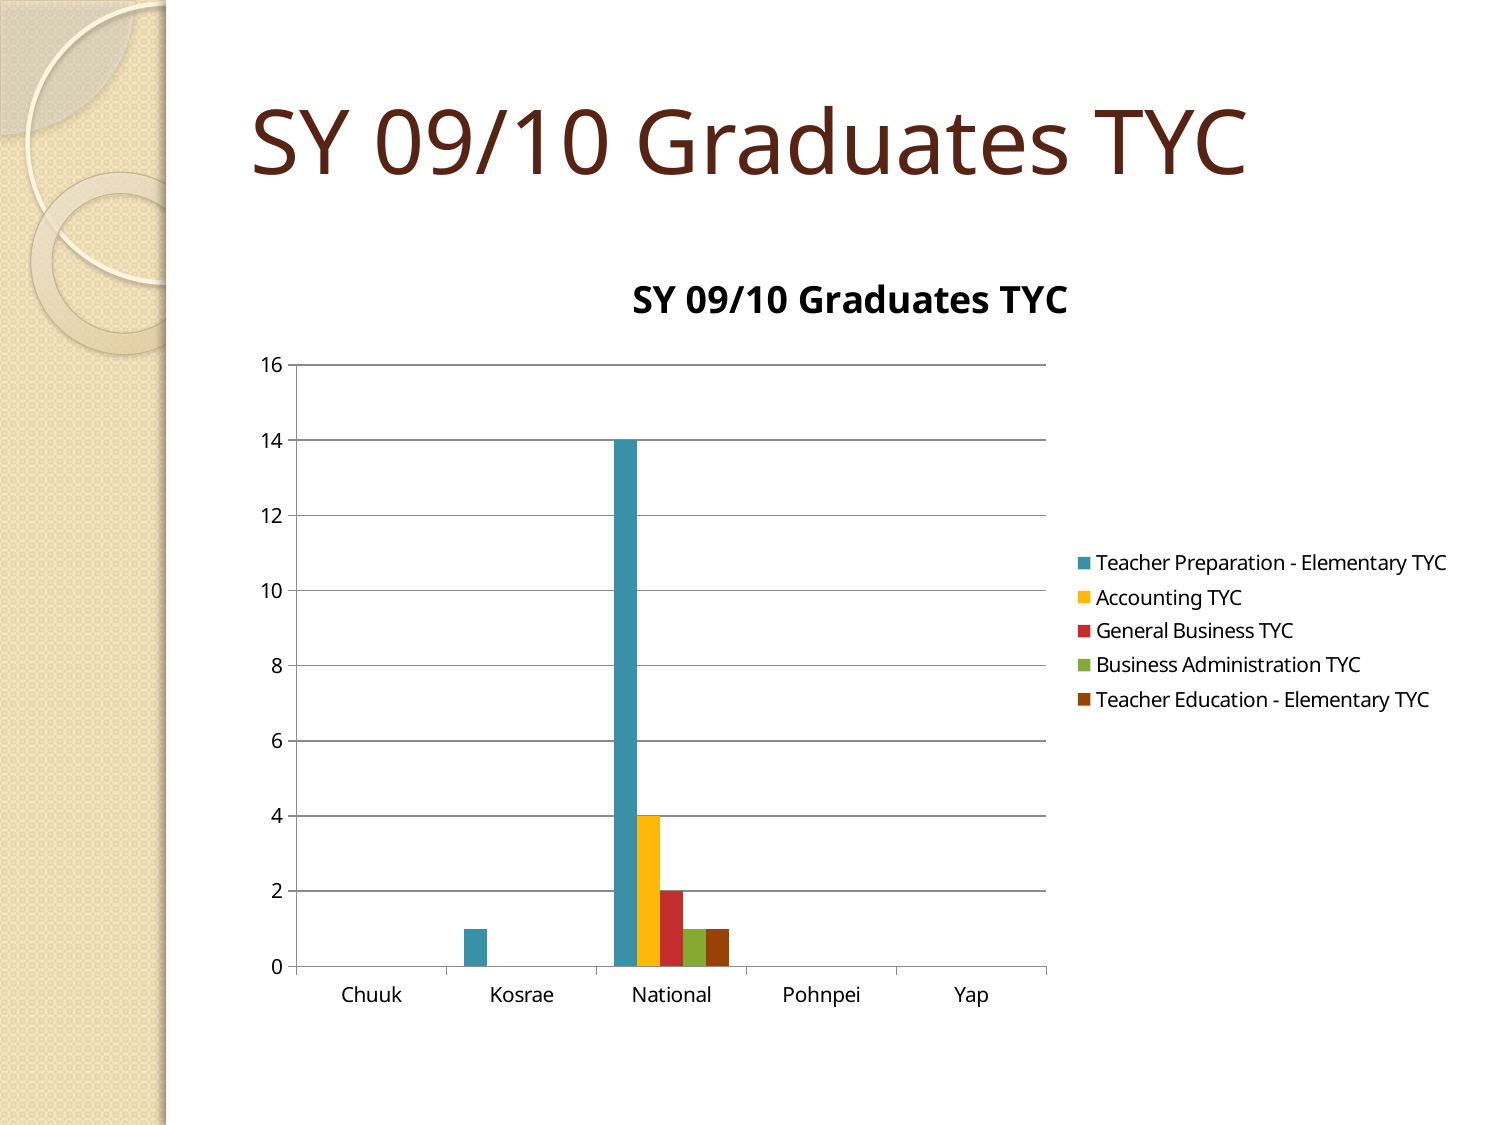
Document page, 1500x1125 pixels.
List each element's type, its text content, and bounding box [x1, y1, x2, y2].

title SY 09/10 Graduates TYC [235, 45, 1466, 233]
chart [235, 237, 1466, 1026]
